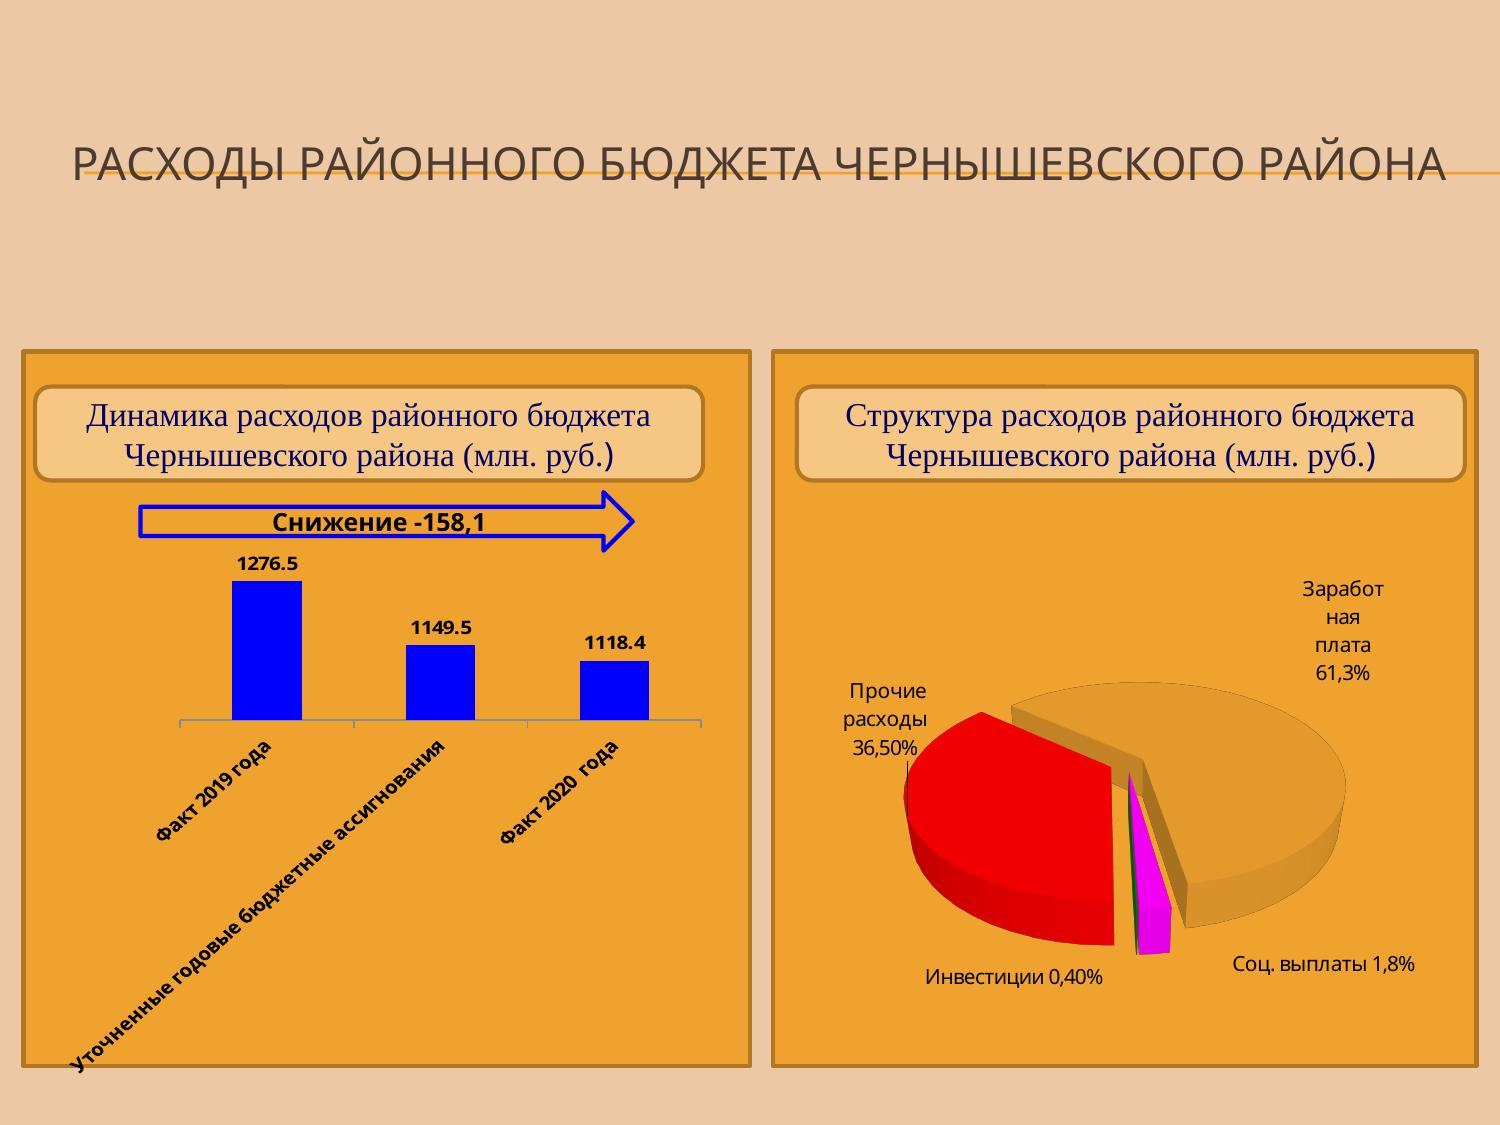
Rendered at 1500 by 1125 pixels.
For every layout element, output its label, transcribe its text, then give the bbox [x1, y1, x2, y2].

text_box Снижение -158,1 [138, 490, 635, 548]
chart [34, 550, 716, 1079]
text_box Динамика расходов районного бюджета Чернышевского района (млн. руб.) [32, 384, 706, 483]
text_box Структура расходов районного бюджета Чернышевского района (млн. руб.) [794, 384, 1467, 483]
chart [819, 573, 1454, 1020]
text_box [21, 349, 752, 1068]
title РАСХОДЫ районного БЮДЖЕТА ЧЕРНЫШЕВСКОГО РАЙОНА [46, 93, 1472, 232]
text_box [771, 349, 1479, 1068]
